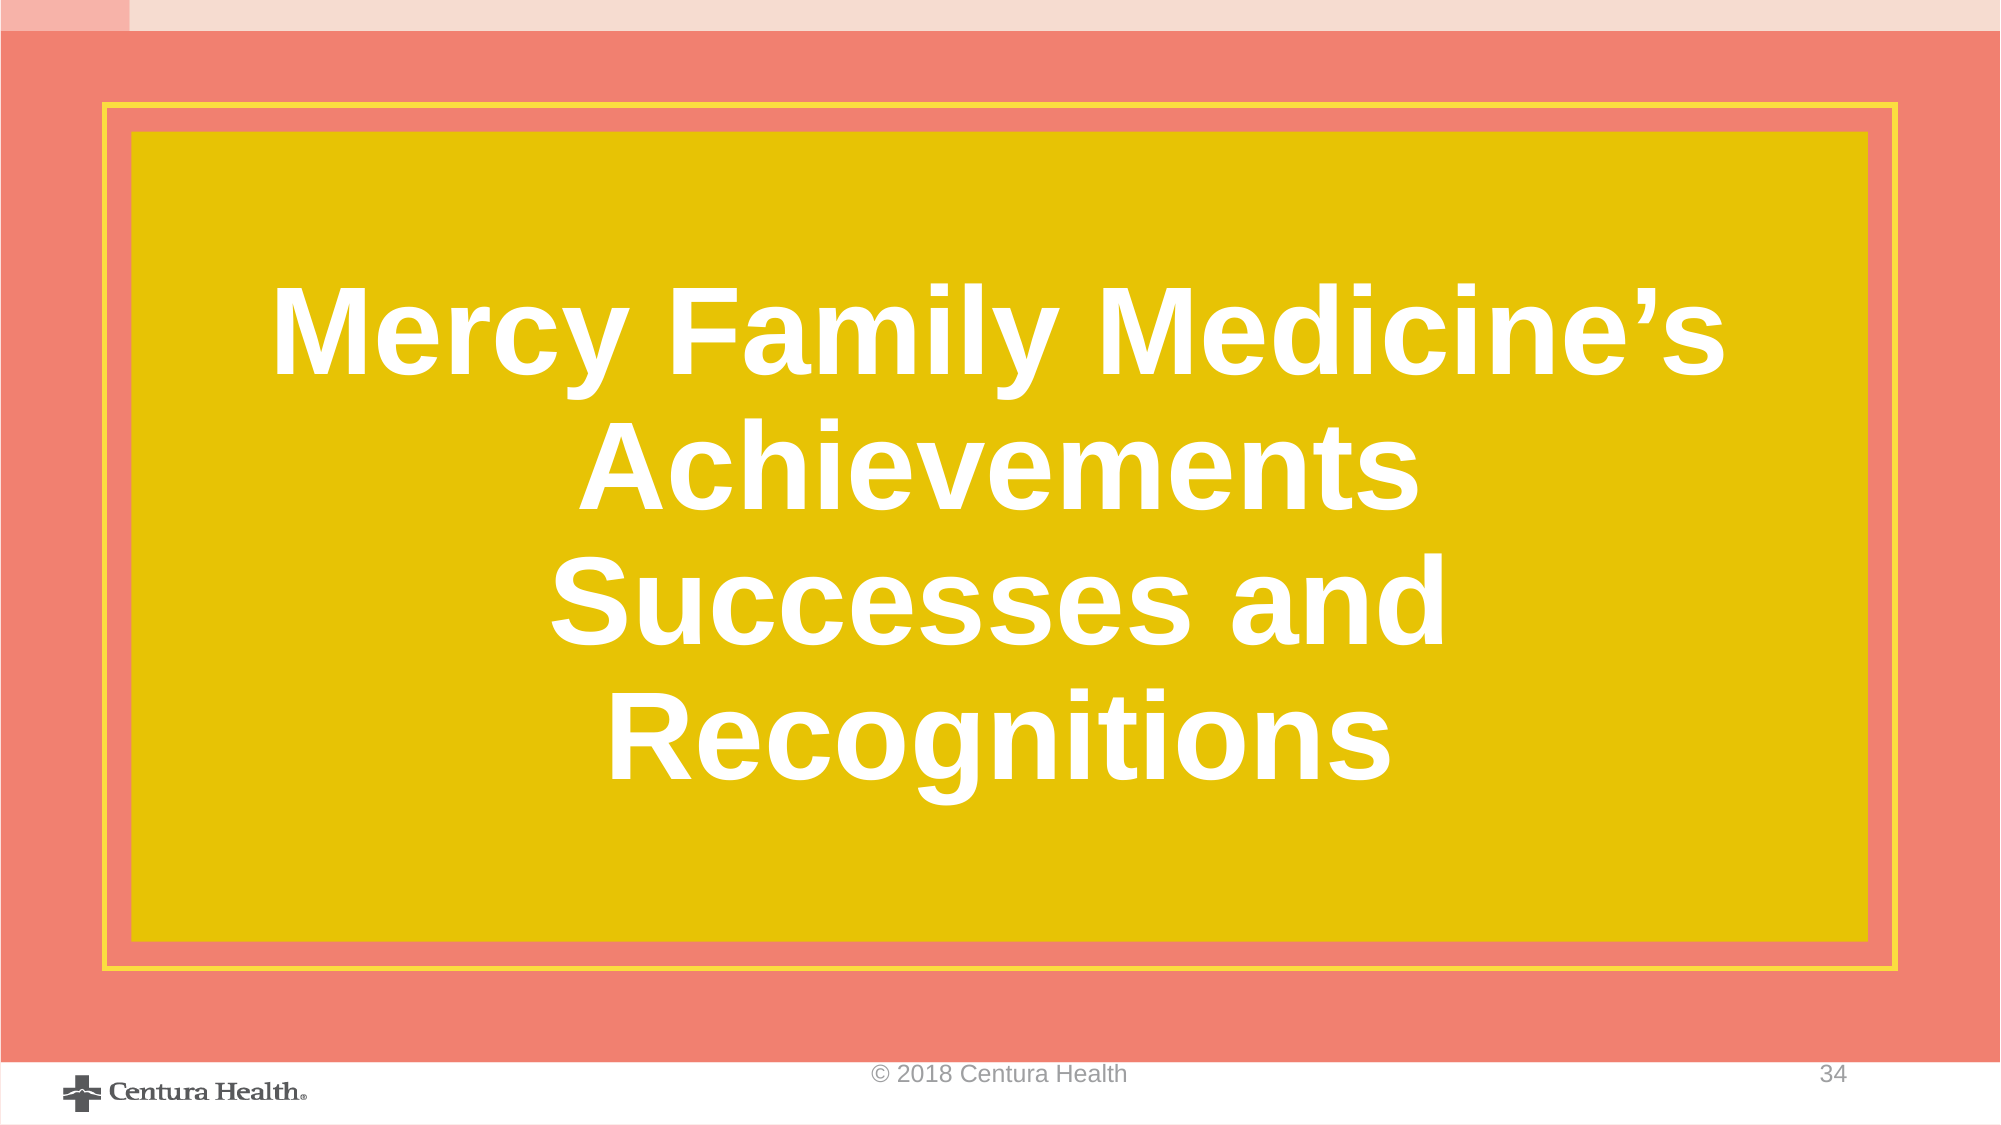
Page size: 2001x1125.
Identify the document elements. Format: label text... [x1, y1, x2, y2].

picture [0, 0, 2000, 1125]
text_box [103, 104, 1896, 969]
footer © 2018 Centura Health [662, 1042, 1338, 1103]
title Mercy Family Medicine’s Achievements Successes and Recognitions [183, 184, 1817, 890]
text_box [130, 131, 1869, 943]
slide_number 34 [1412, 1042, 1863, 1103]
